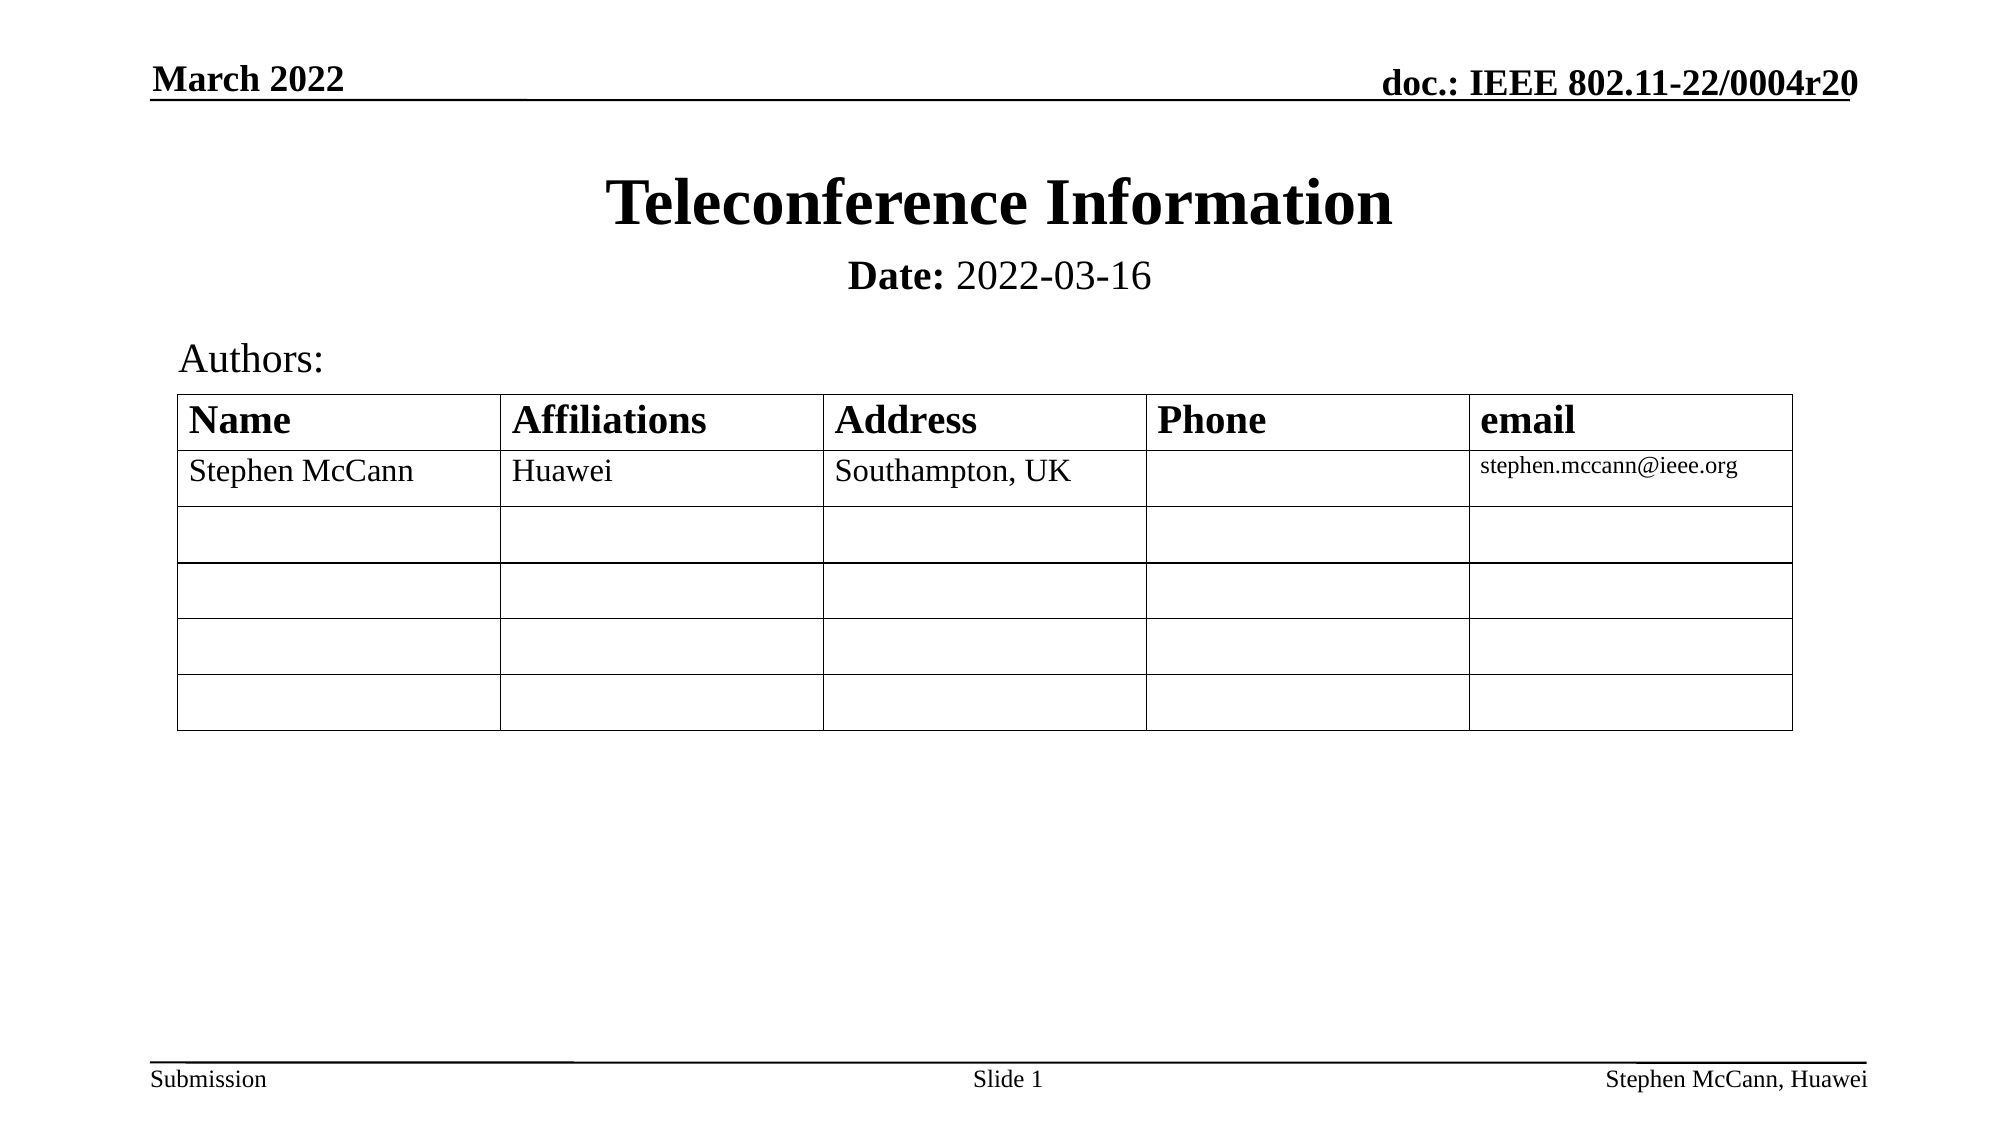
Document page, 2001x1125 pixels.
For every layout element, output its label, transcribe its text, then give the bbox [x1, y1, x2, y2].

footer Stephen McCann, Huawei [1171, 1061, 1869, 1093]
text_box Authors: [162, 323, 401, 387]
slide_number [152, 54, 563, 100]
slide_number Slide 1 [950, 1061, 1067, 1123]
title Teleconference Information [149, 76, 1851, 319]
subtitle Date: 2022-03-16 [299, 239, 1701, 319]
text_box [162, 393, 1842, 800]
